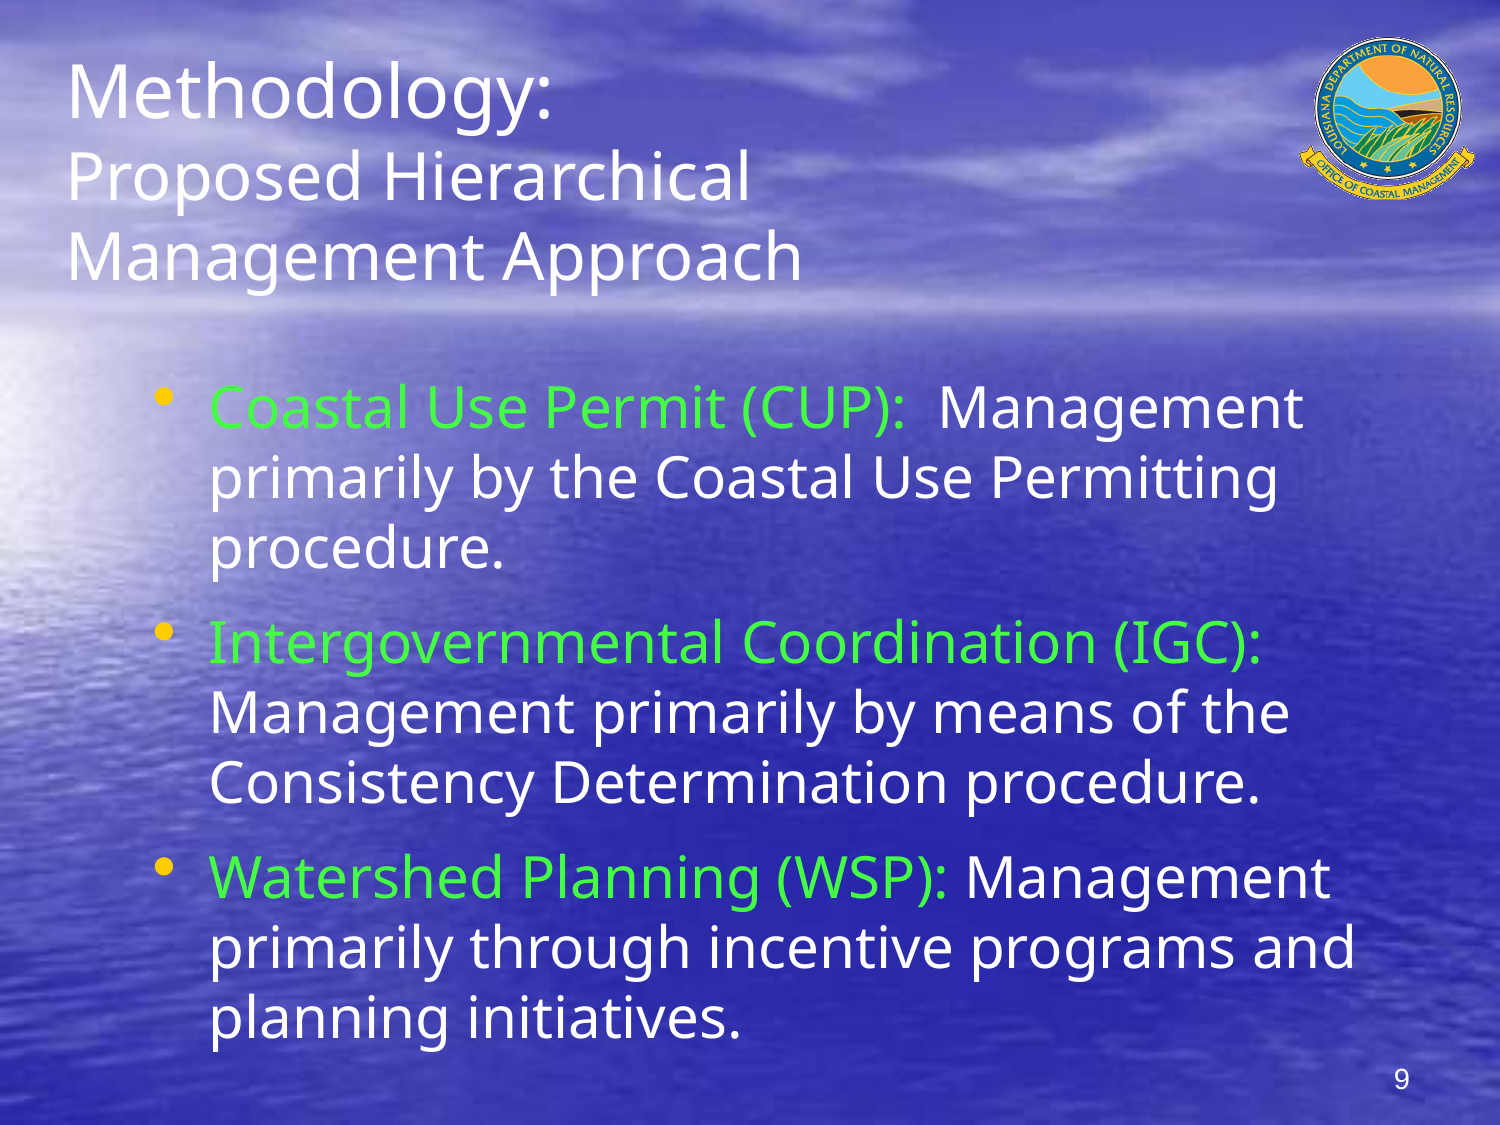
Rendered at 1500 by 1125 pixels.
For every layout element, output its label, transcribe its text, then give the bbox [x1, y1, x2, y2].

picture [0, 0, 1500, 1125]
title Methodology: Proposed Hierarchical Management Approach [49, 24, 1401, 313]
slide_number 9 [1074, 1026, 1426, 1103]
list Coastal Use Permit (CUP): Management primarily by the Coastal Use Permitting procedure. Intergovernmental Coordination (IGC): Management primarily by means of the Consistency Determination procedure. Watershed Planning (WSP): Management primarily through incentive programs and planning initiatives. [137, 362, 1426, 1026]
